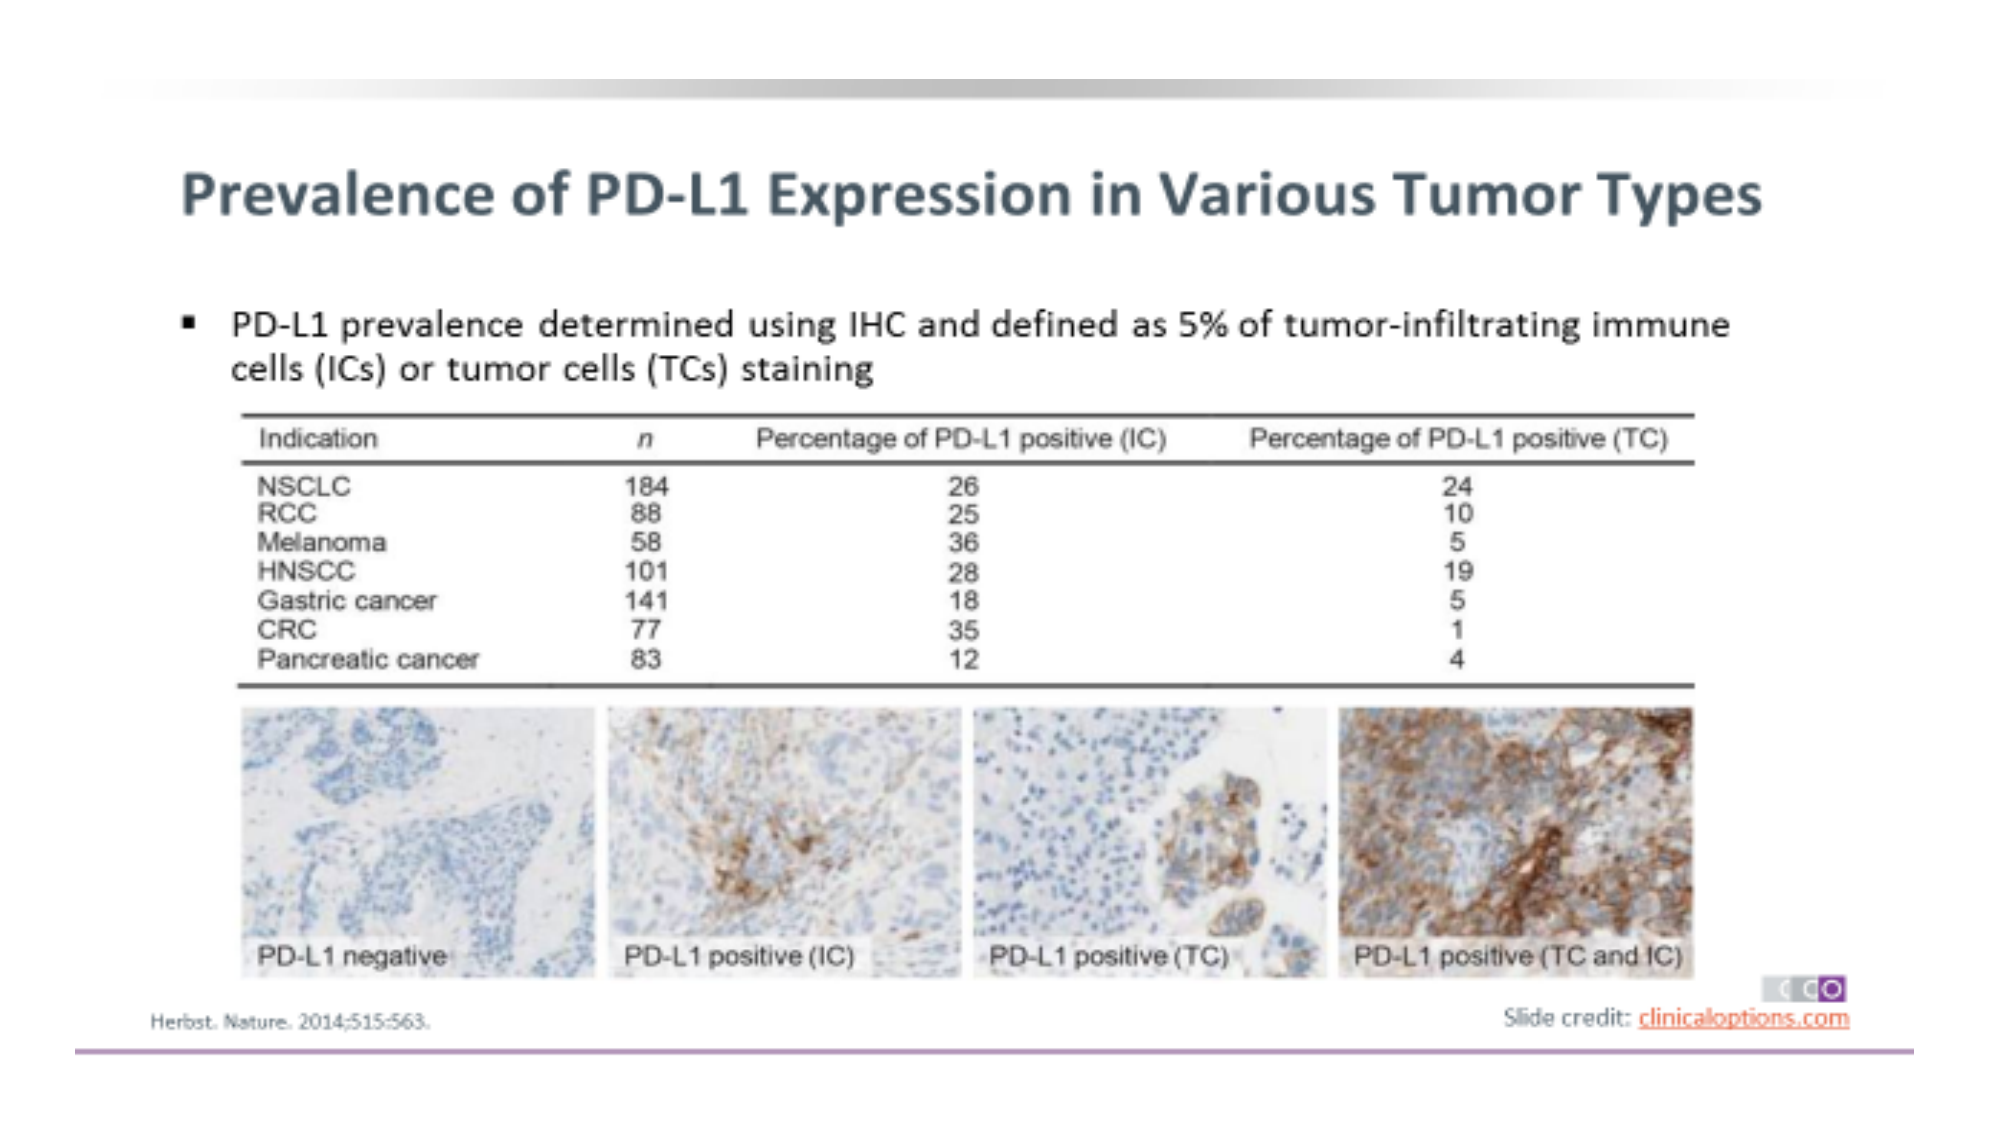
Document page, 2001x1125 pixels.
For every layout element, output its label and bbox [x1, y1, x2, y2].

picture [74, 79, 1914, 1069]
